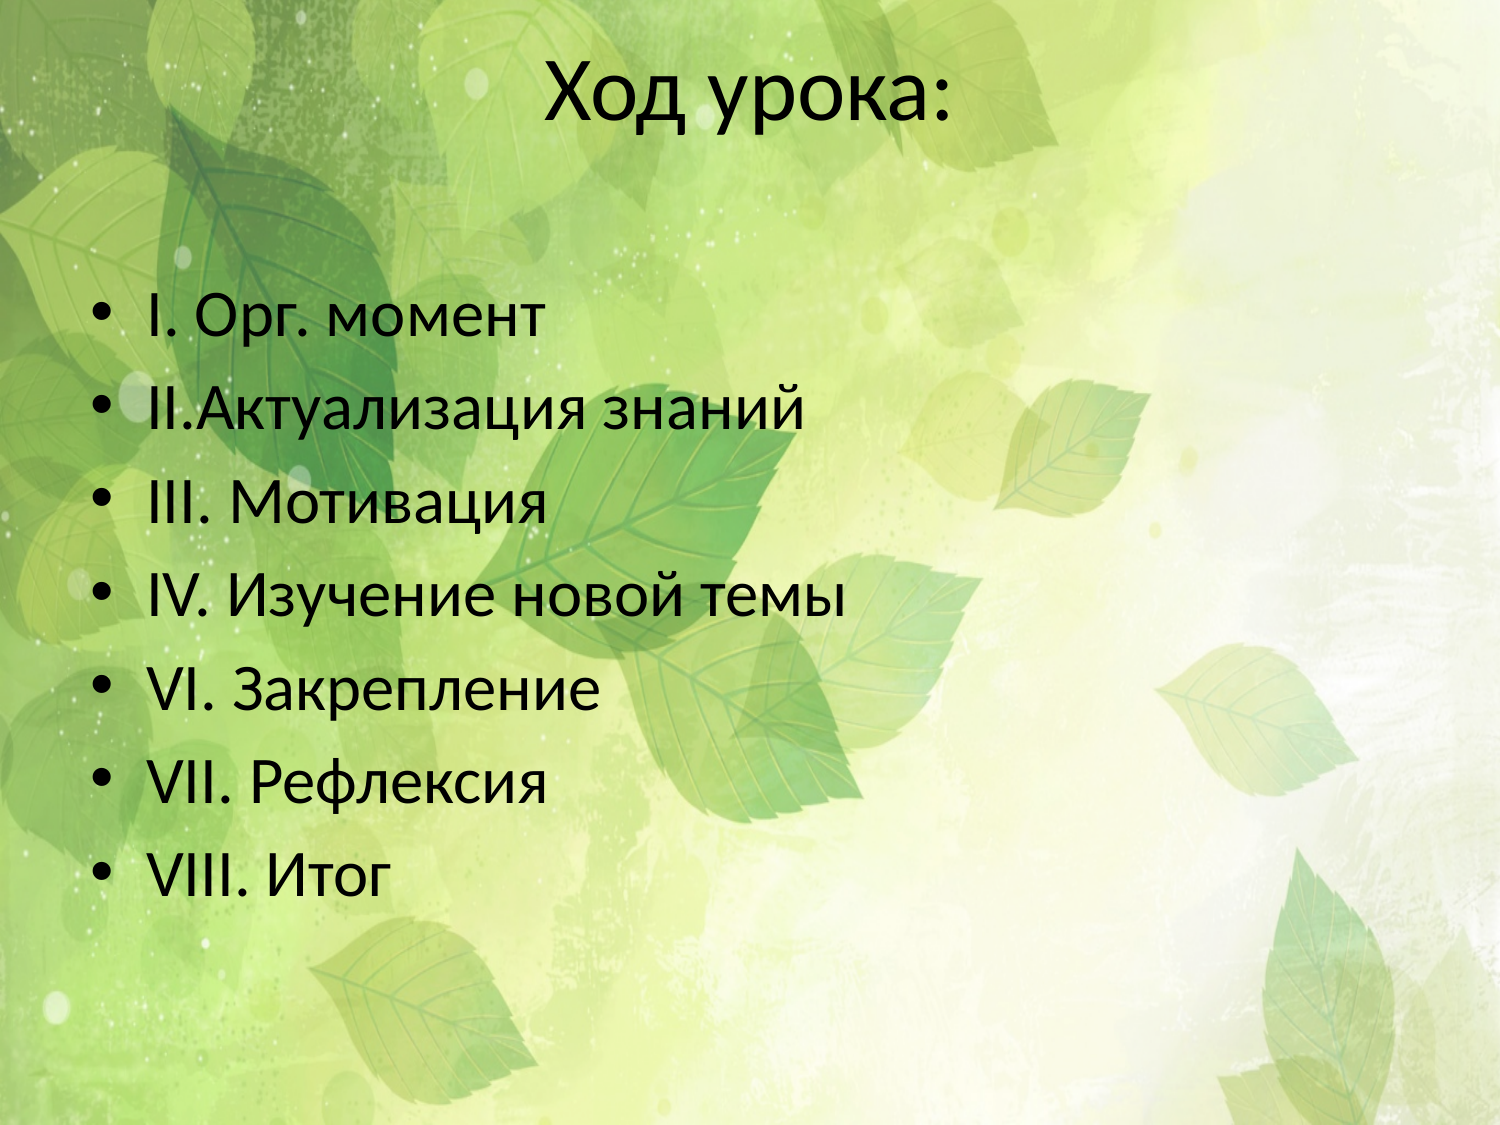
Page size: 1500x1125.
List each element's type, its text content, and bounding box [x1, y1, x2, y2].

title Ход урока: [74, 44, 1426, 233]
list I. Орг. момент II.Актуализация знаний III. Мотивация IV. Изучение новой темы VI. Закрепление VII. Рефлексия VIII. Итог [74, 262, 1426, 1006]
